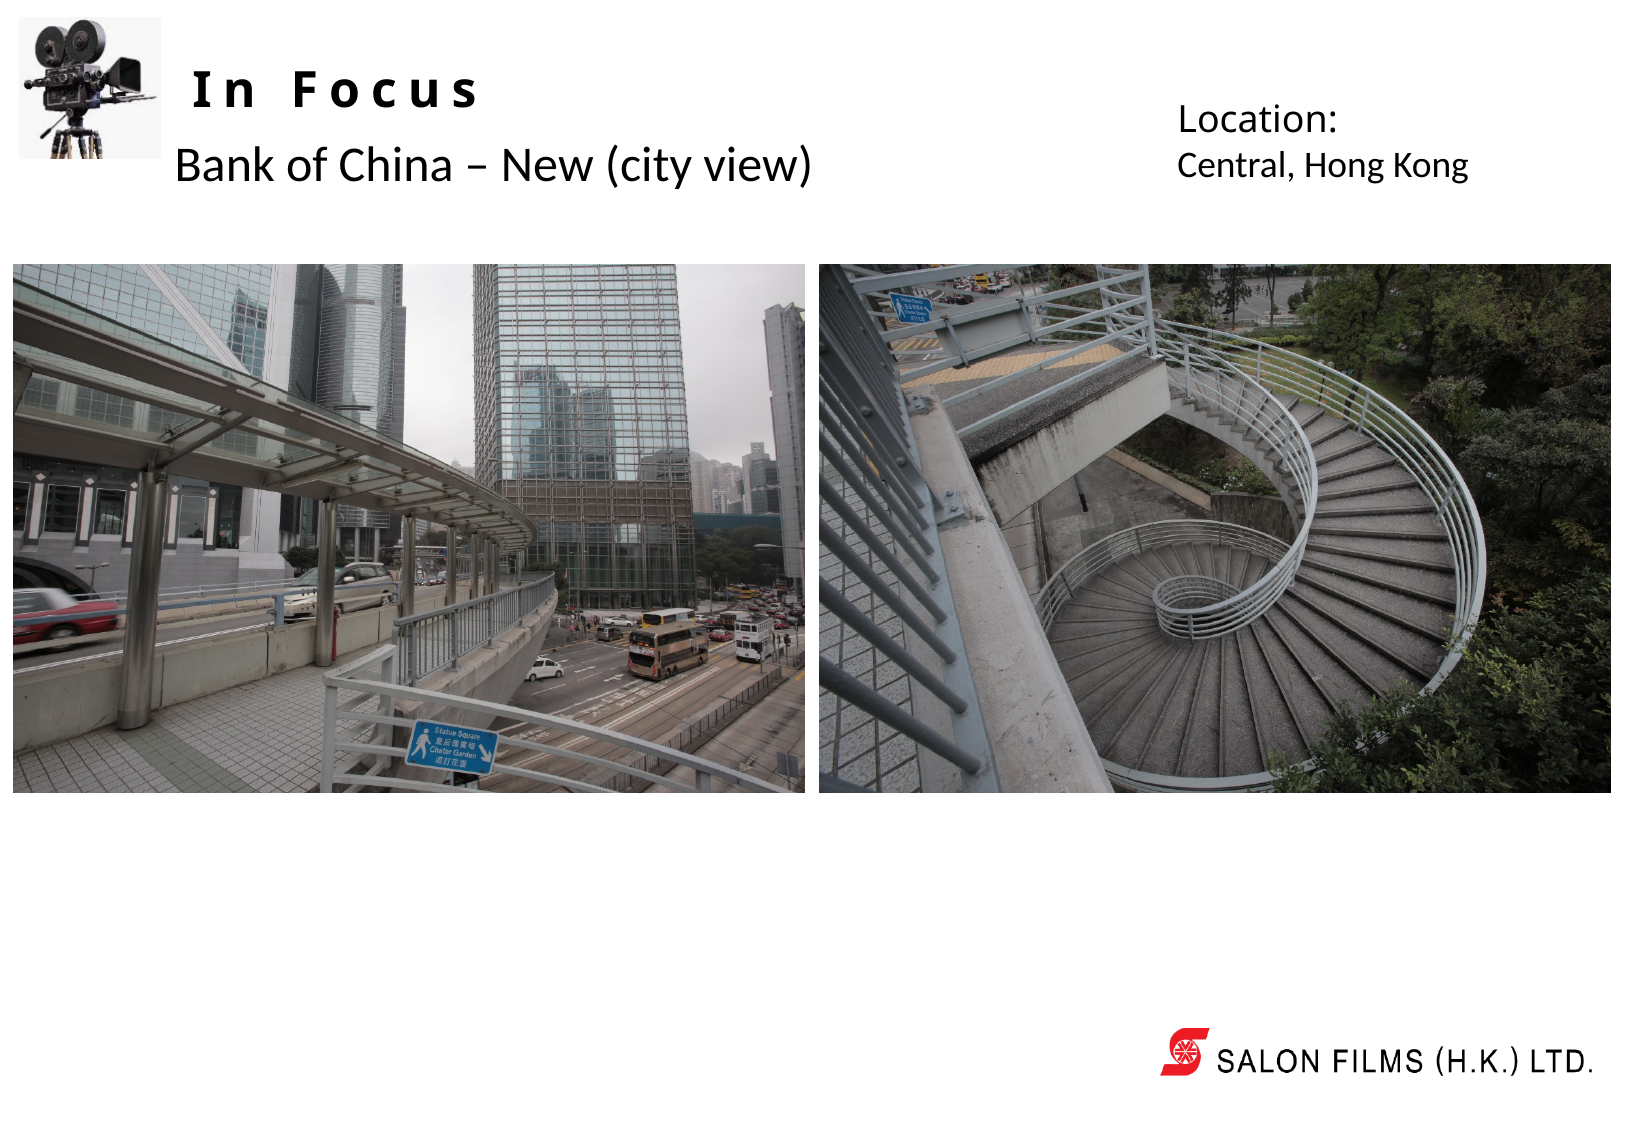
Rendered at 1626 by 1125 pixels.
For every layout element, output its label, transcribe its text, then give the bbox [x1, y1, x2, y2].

text_box Location: Central, Hong Kong [1162, 87, 1485, 193]
picture [1160, 1026, 1592, 1076]
picture [818, 264, 1611, 793]
picture [19, 17, 161, 159]
picture [13, 264, 805, 793]
text_box Bank of China – New (city view) [159, 124, 829, 199]
text_box In Focus [177, 50, 929, 125]
